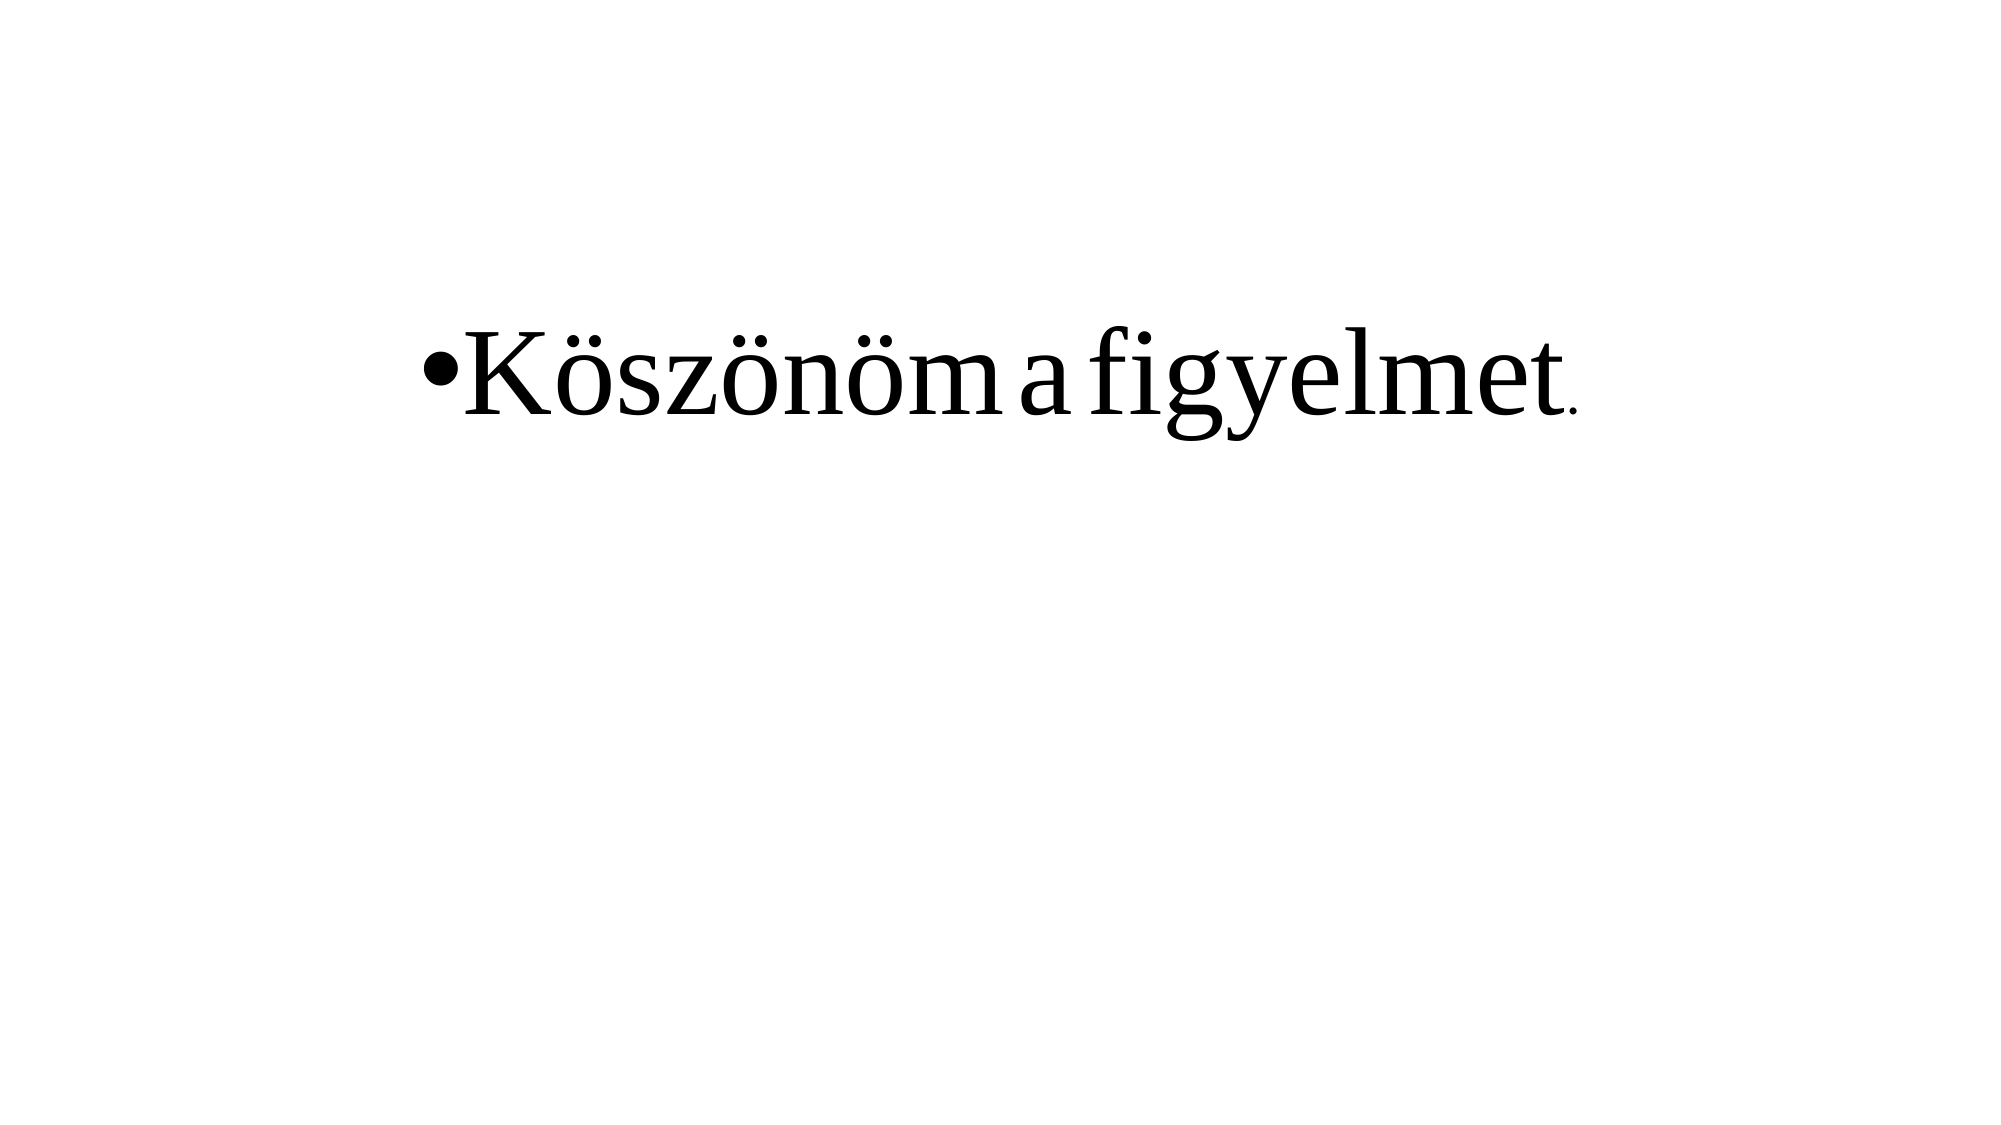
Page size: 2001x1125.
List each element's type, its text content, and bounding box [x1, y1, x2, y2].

list Köszönöm a figyelmet. [137, 299, 1863, 1014]
